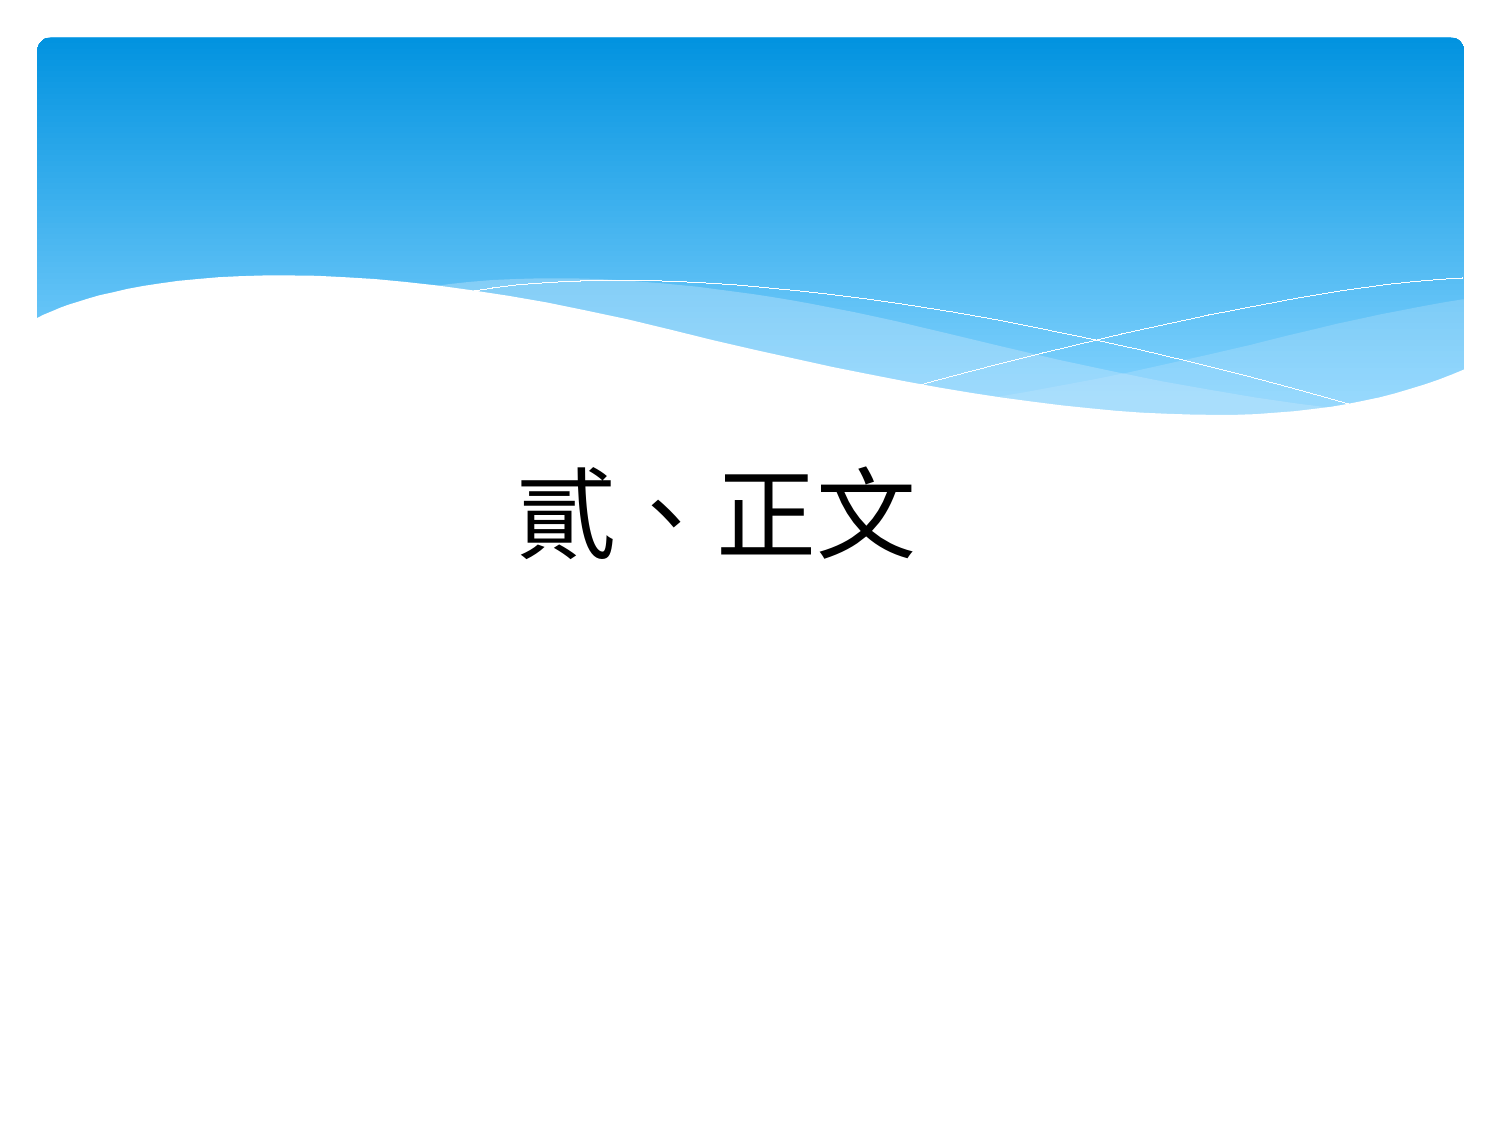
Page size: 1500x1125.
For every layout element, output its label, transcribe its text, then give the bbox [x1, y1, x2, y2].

text_box 貳、正文 [501, 444, 999, 580]
